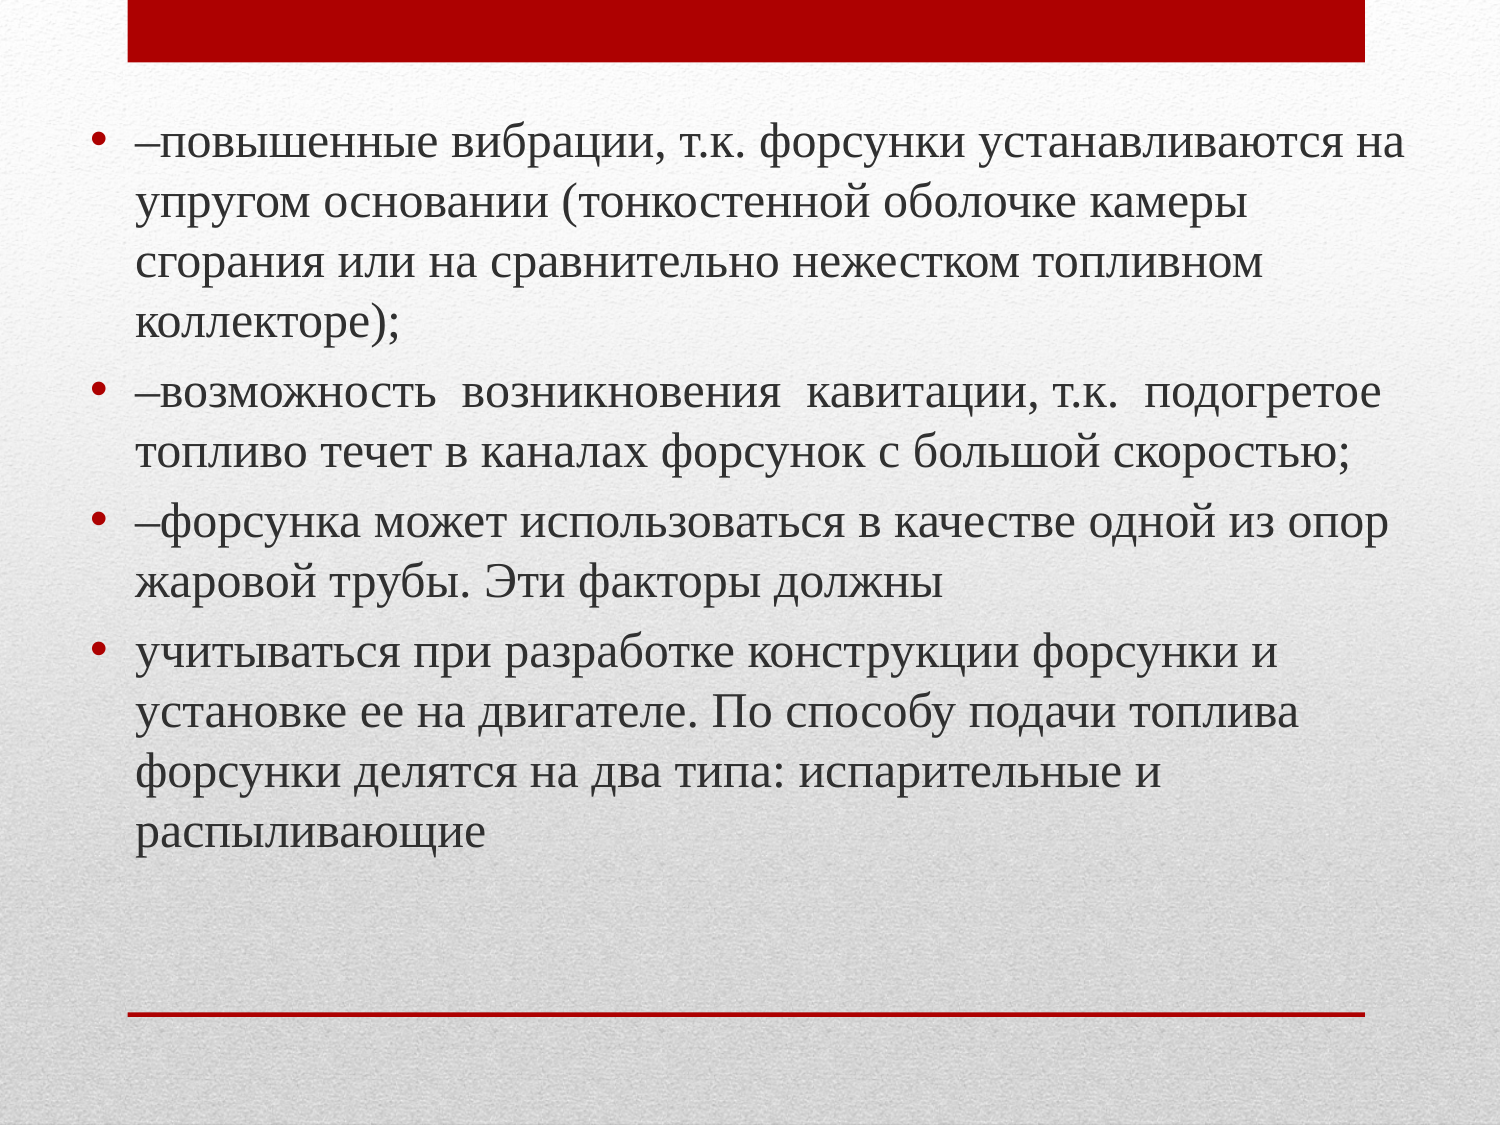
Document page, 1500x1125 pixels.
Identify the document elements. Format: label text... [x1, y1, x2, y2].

list –повышенные вибрации, т.к. форсунки устанавливаются на упругом основании (тонкостенной оболочке камеры сгорания или на сравнительно нежестком топливном коллекторе); –возможность возникновения кавитации, т.к. подогретое топливо течет в каналах форсунок с большой скоростью; –форсунка может использоваться в качестве одной из опор жаровой трубы. Эти факторы должны учитываться при разработке конструкции форсунки и установке ее на двигателе. По способу подачи топлива форсунки делятся на два типа: испарительные и распыливающие [75, 30, 1425, 1005]
